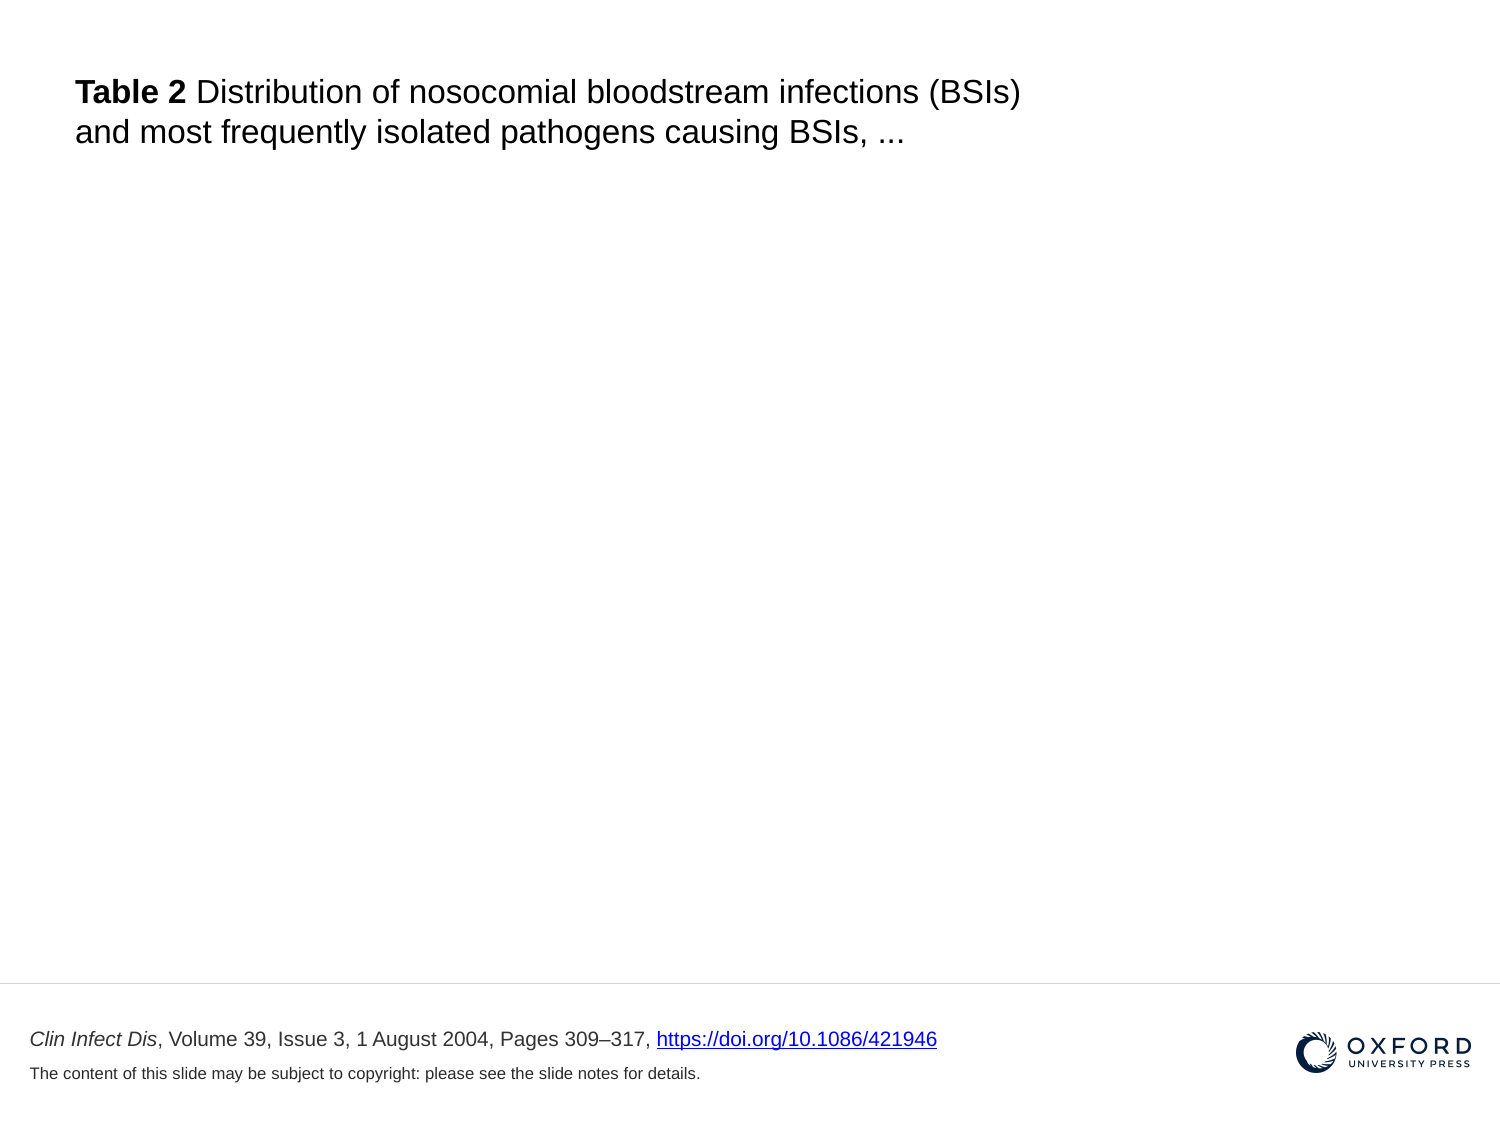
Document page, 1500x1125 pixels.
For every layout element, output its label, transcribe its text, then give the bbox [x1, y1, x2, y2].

title Table 2 Distribution of nosocomial bloodstream infections (BSIs) and most frequently isolated pathogens causing BSIs, ... [75, 69, 1078, 171]
footer Clin Infect Dis, Volume 39, Issue 3, 1 August 2004, Pages 309–317, https://doi.org/10.1086/421946 The content of this slide may be subject to copyright: please see the slide notes for details. [0, 983, 1260, 1125]
picture [1296, 1032, 1471, 1073]
